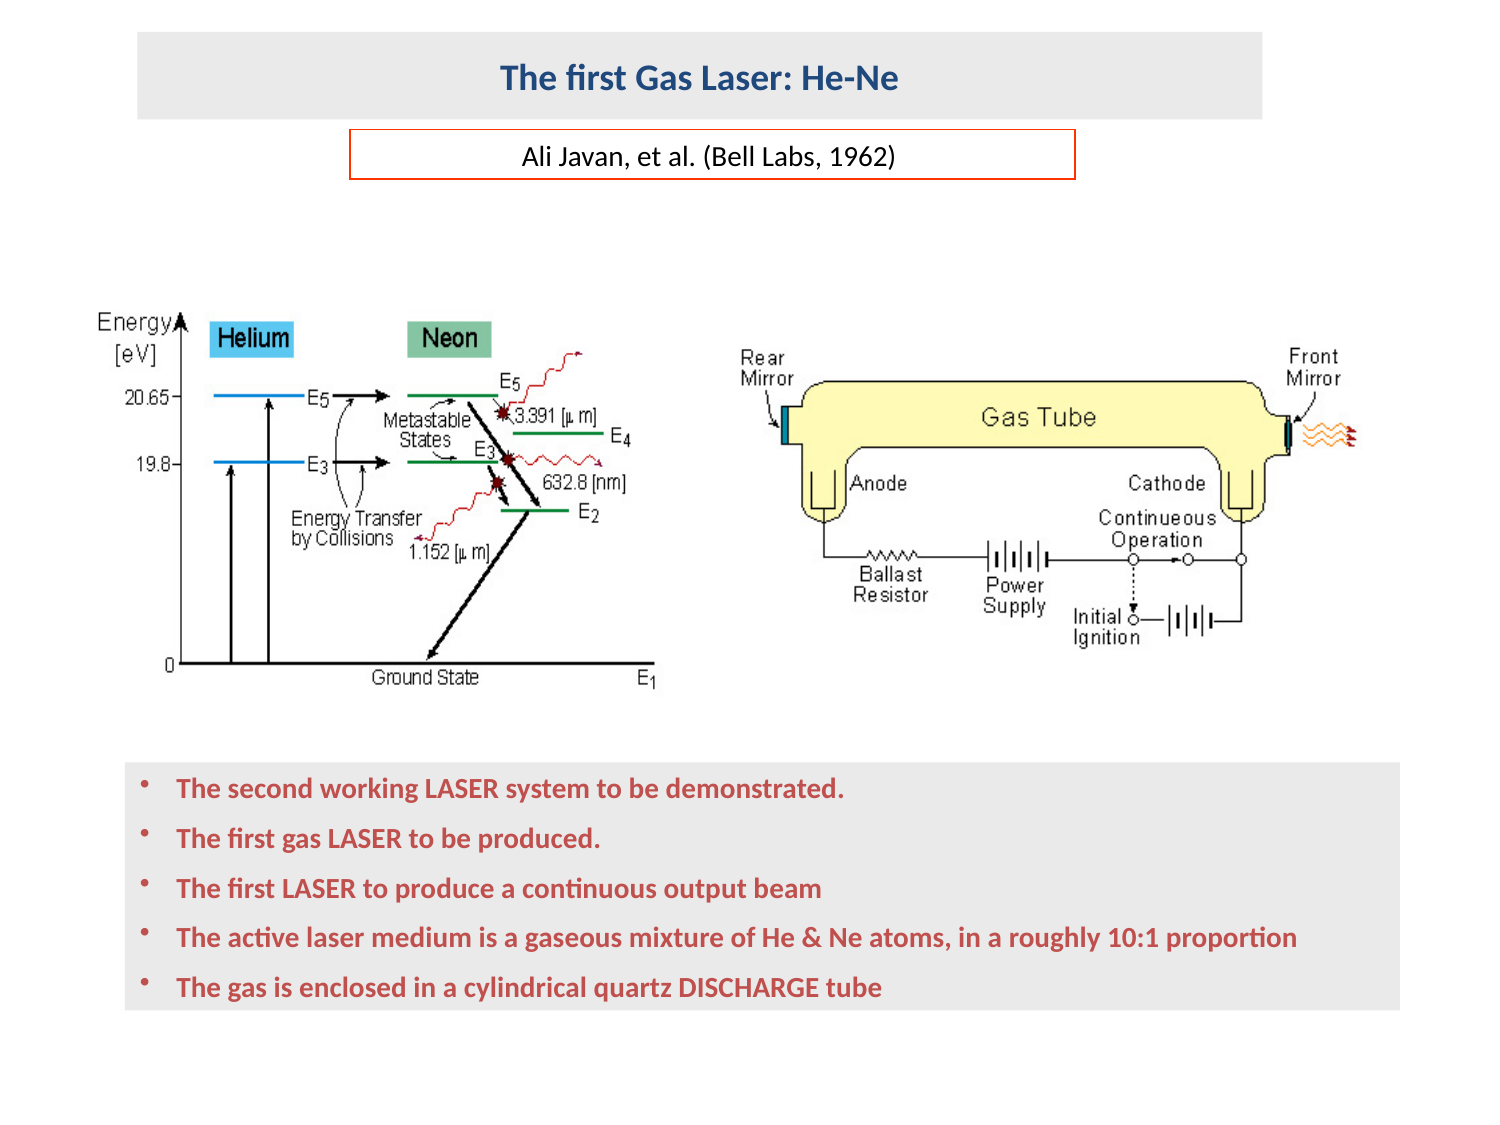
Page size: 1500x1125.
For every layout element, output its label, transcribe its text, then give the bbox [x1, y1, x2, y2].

text_box Ali Javan, et al. (Bell Labs, 1962) [350, 129, 1075, 180]
text_box The first Gas Laser: He-Ne [137, 31, 1263, 120]
picture [724, 337, 1369, 657]
text_box The second working LASER system to be demonstrated. The first gas LASER to be produced. The first LASER to produce a continuous output beam The active laser medium is a gaseous mixture of He & Ne atoms, in a roughly 10:1 proportion The gas is enclosed in a cylindrical quartz DISCHARGE tube [124, 762, 1400, 1011]
picture [87, 299, 668, 701]
